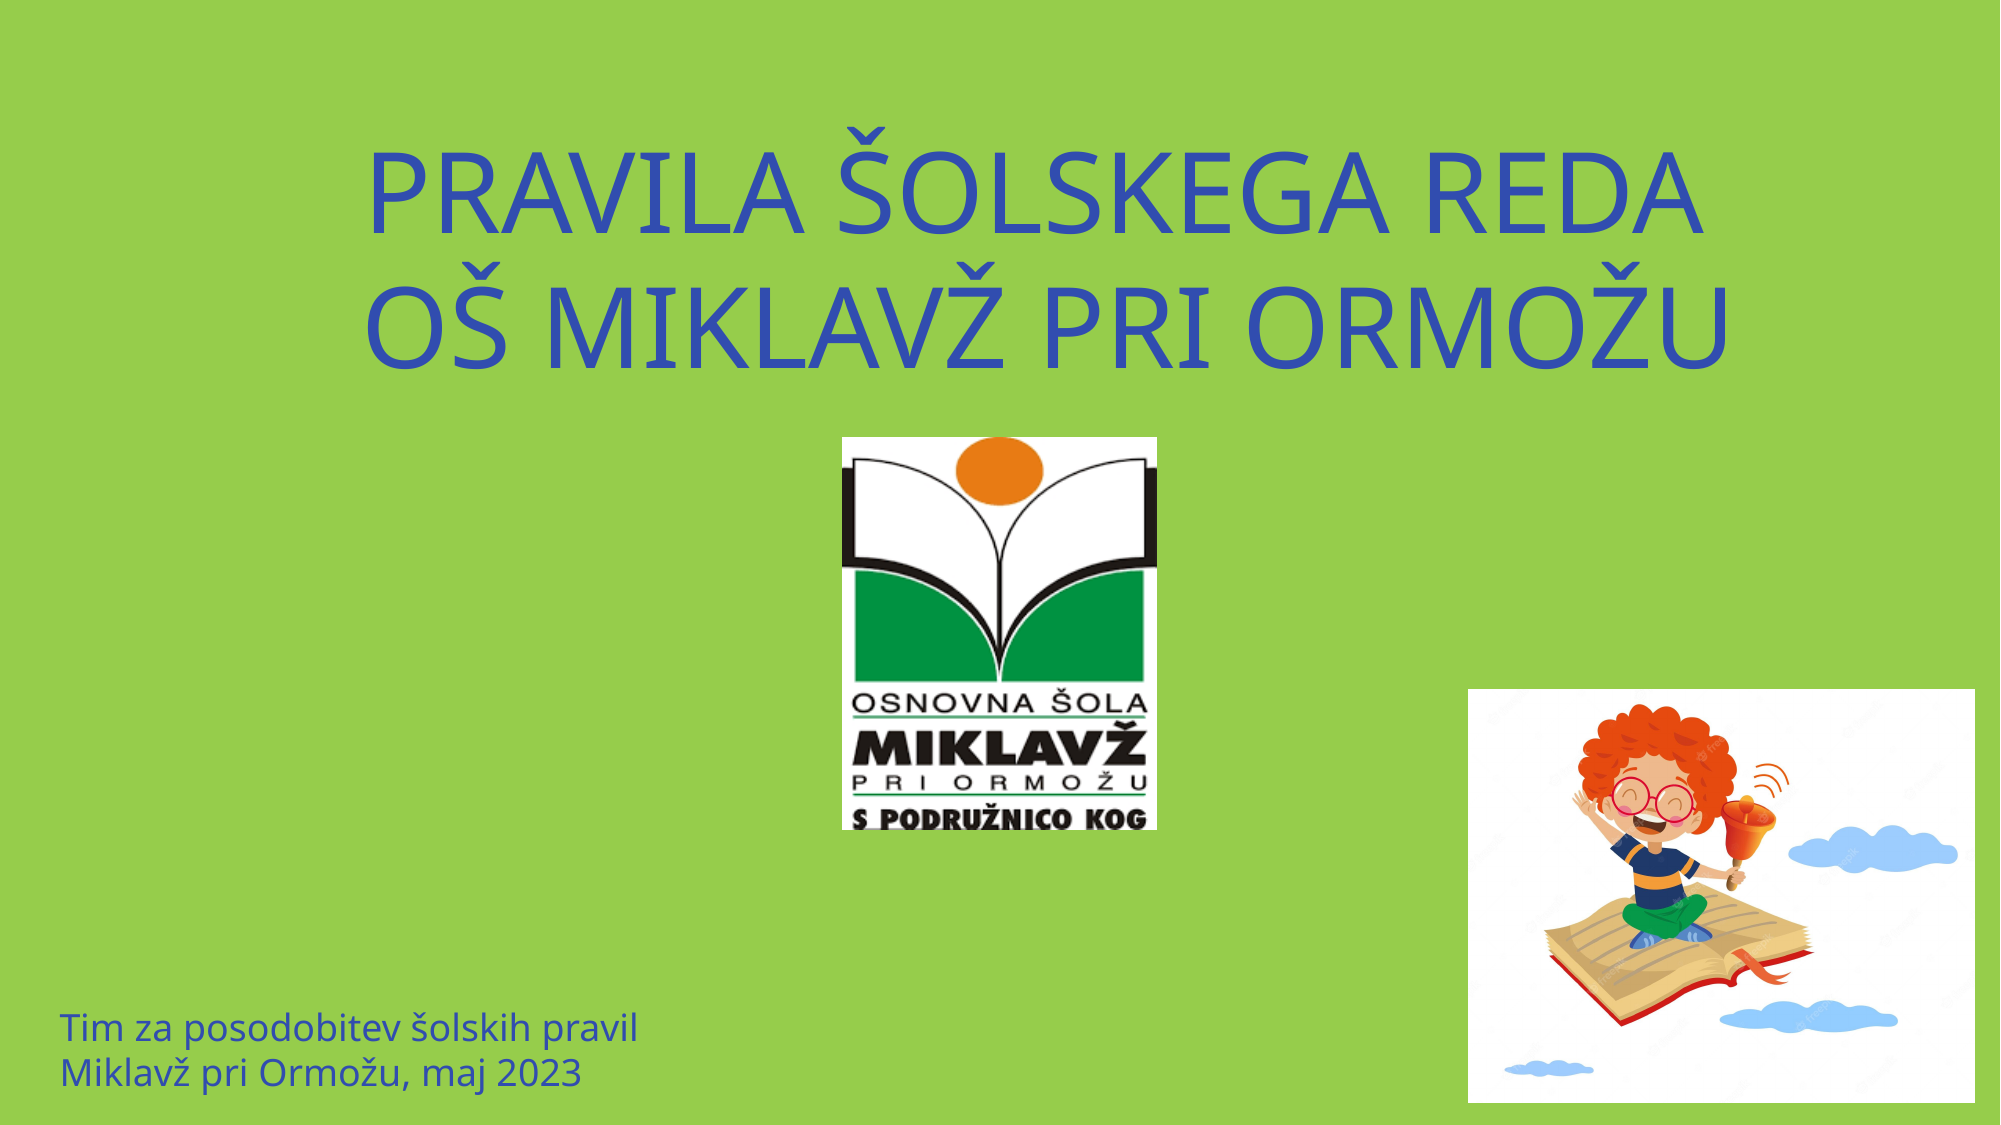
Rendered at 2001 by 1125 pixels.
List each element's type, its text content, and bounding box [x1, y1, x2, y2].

title Pravila šolskega redA oš miklavž pri ormožu [187, 99, 1911, 413]
picture [842, 437, 1157, 830]
picture [1468, 689, 1976, 1103]
text_box Tim za posodobitev šolskih pravil Miklavž pri Ormožu, maj 2023 [44, 996, 655, 1101]
